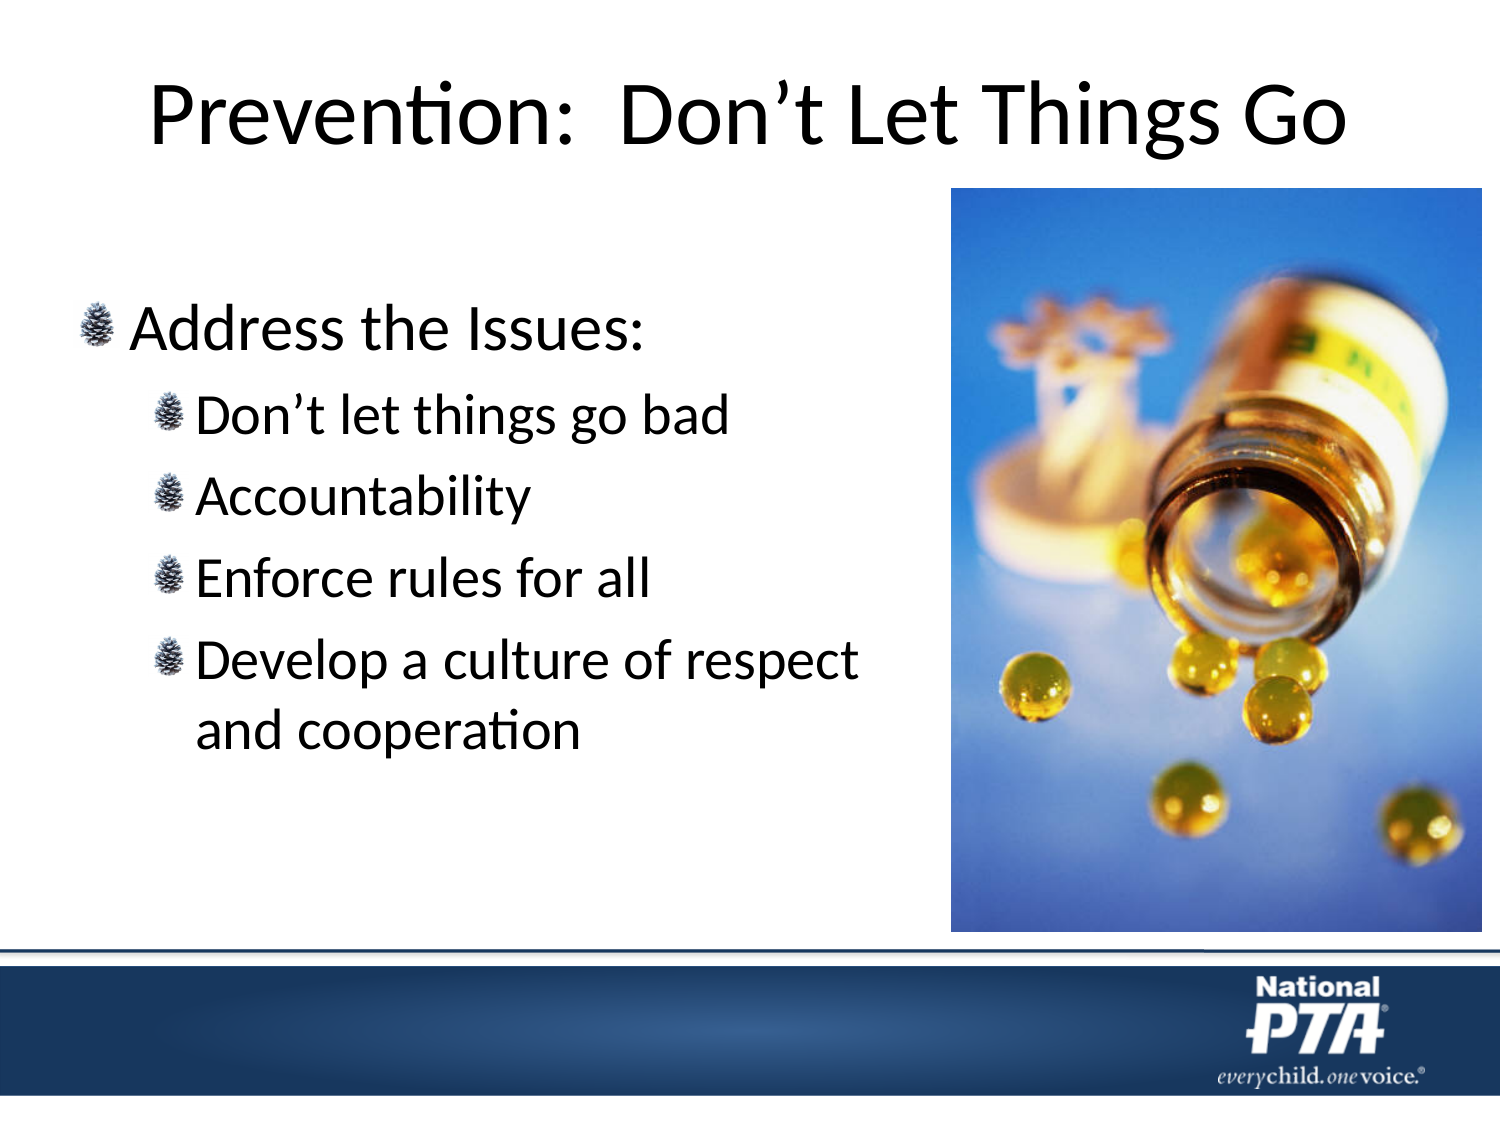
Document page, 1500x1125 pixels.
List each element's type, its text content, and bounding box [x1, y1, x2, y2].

picture [148, 635, 189, 677]
title Prevention: Don’t Let Things Go [75, 45, 1425, 233]
picture [951, 188, 1482, 932]
picture [73, 300, 120, 348]
picture [148, 471, 189, 513]
picture [148, 553, 189, 595]
picture [0, 945, 1500, 1096]
list Address the Issues: Don’t let things go bad Accountability Enforce rules for all Develop a culture of respect and cooperation [58, 276, 960, 1020]
picture [148, 390, 189, 432]
